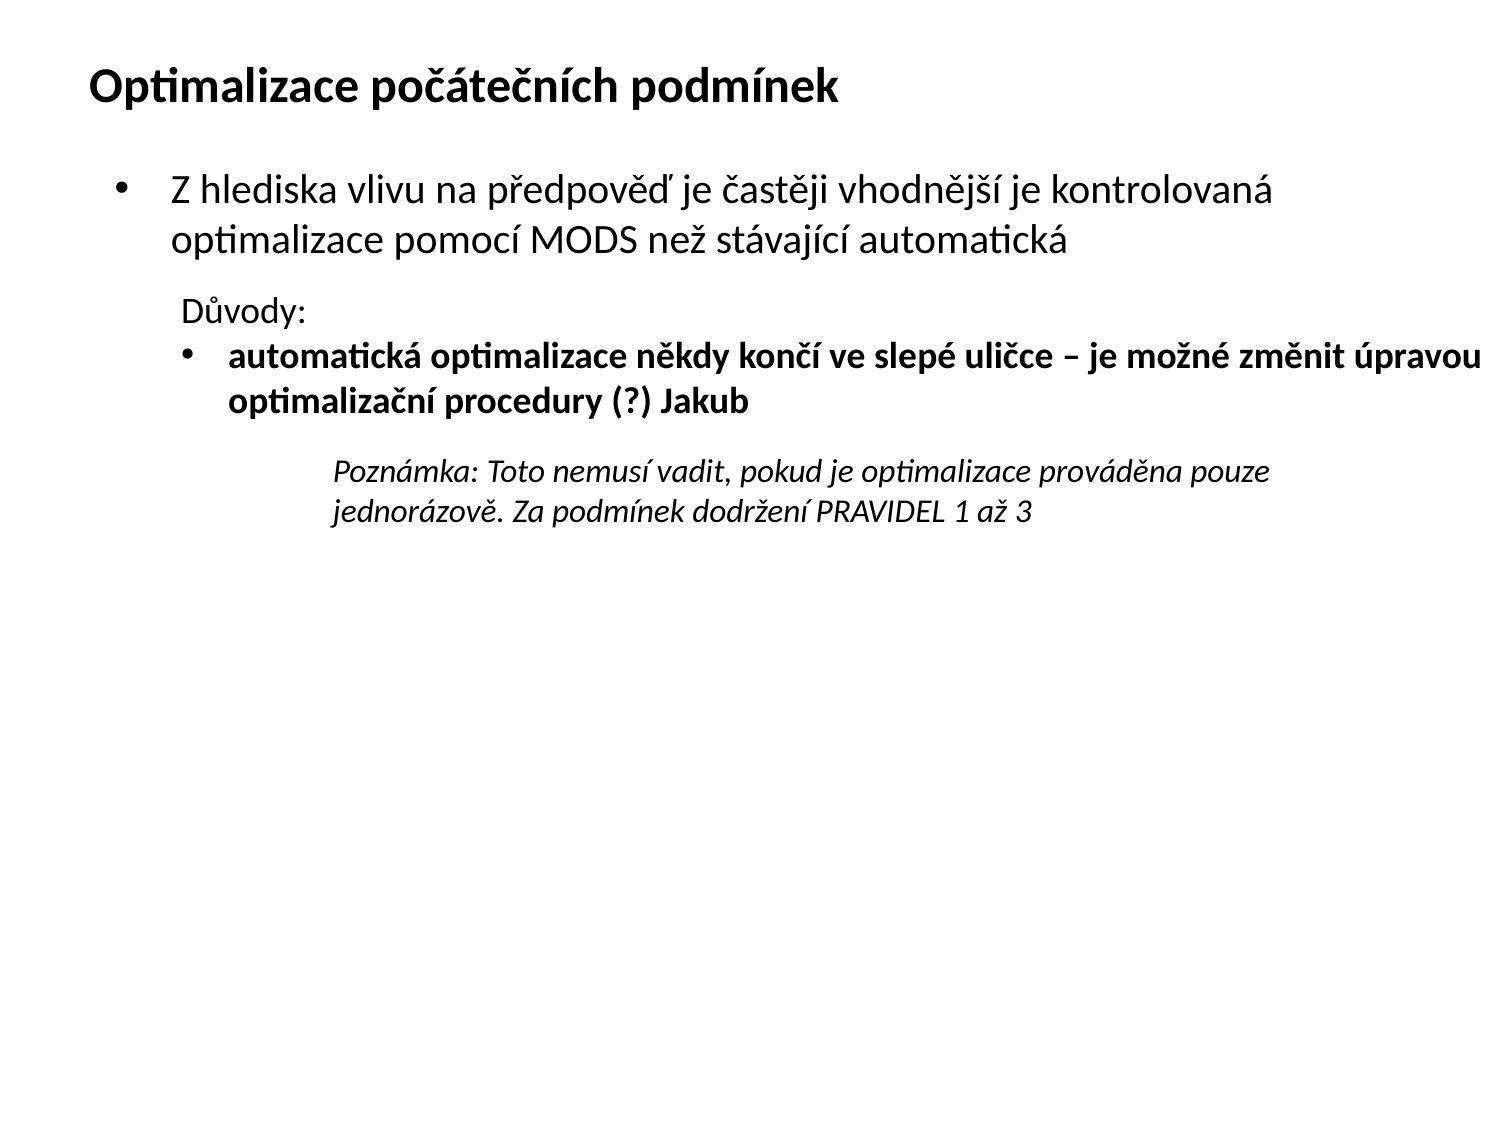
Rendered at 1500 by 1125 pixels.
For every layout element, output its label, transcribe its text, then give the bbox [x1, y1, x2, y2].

text_box Důvody: automatická optimalizace někdy končí ve slepé uličce – je možné změnit úpravou optimalizační procedury (?) Jakub [166, 278, 1500, 429]
text_box Optimalizace počátečních podmínek [74, 45, 1425, 138]
text_box Z hlediska vlivu na předpověď je častěji vhodnější je kontrolovaná optimalizace pomocí MODS než stávající automatická [99, 154, 1411, 1006]
text_box Poznámka: Toto nemusí vadit, pokud je optimalizace prováděna pouze jednorázově. Za podmínek dodržení PRAVIDEL 1 až 3 [318, 442, 1446, 537]
